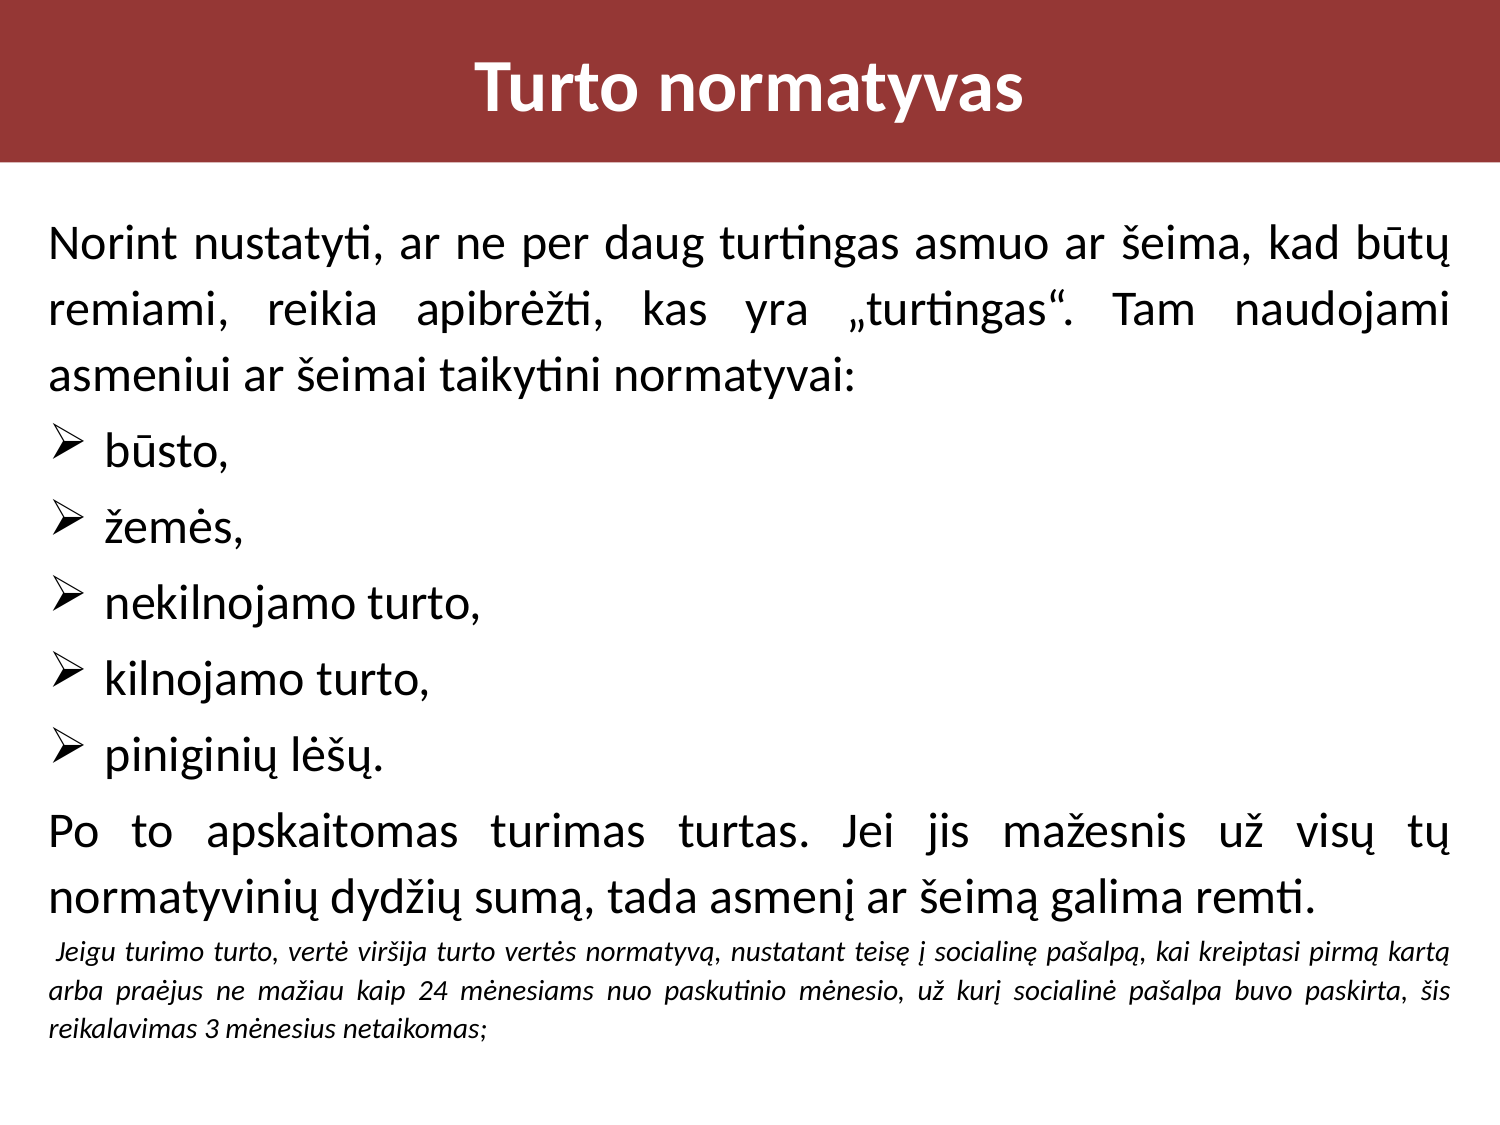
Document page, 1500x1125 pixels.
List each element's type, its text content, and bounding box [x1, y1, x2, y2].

title Turto normatyvas [0, 0, 1500, 163]
list Norint nustatyti, ar ne per daug turtingas asmuo ar šeima, kad būtų remiami, reikia apibrėžti, kas yra „turtingas“. Tam naudojami asmeniui ar šeimai taikytini normatyvai: būsto, žemės, nekilnojamo turto, kilnojamo turto, piniginių lėšų. Po to apskaitomas turimas turtas. Jei jis mažesnis už visų tų normatyvinių dydžių sumą, tada asmenį ar šeimą galima remti. Jeigu turimo turto, vertė viršija turto vertės normatyvą, nustatant teisę į socialinę pašalpą, kai kreiptasi pirmą kartą arba praėjus ne mažiau kaip 24 mėnesiams nuo paskutinio mėnesio, už kurį socialinė pašalpa buvo paskirta, šis reikalavimas 3 mėnesius netaikomas; [33, 196, 1467, 1059]
